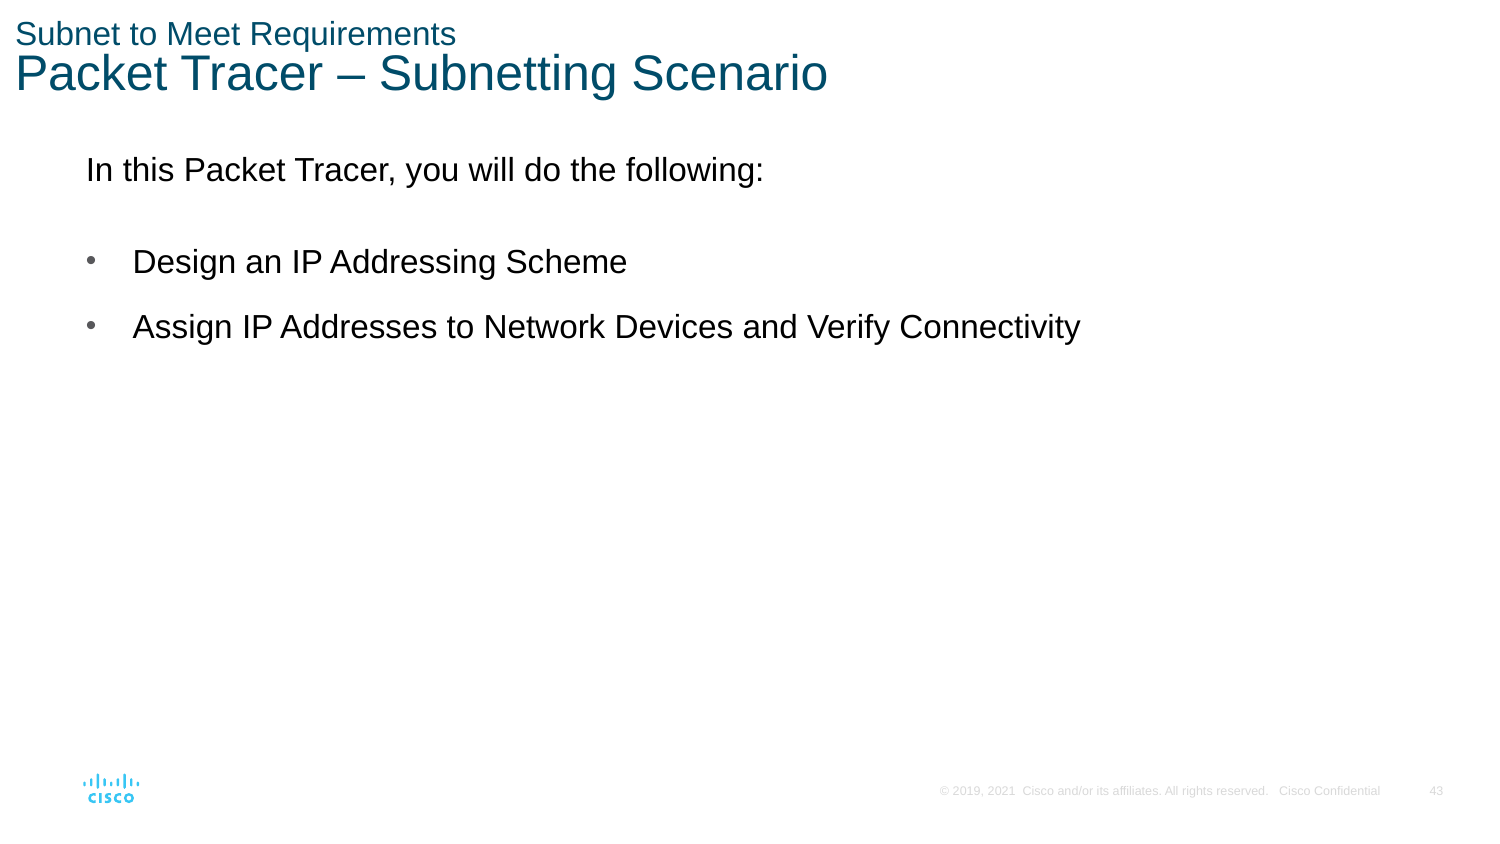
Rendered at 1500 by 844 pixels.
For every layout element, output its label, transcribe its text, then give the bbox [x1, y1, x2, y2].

title Subnet to Meet Requirements Packet Tracer – Subnetting Scenario [0, 0, 1369, 121]
list In this Packet Tracer, you will do the following: Design an IP Addressing Scheme Assign IP Addresses to Network Devices and Verify Connectivity [70, 140, 1430, 645]
